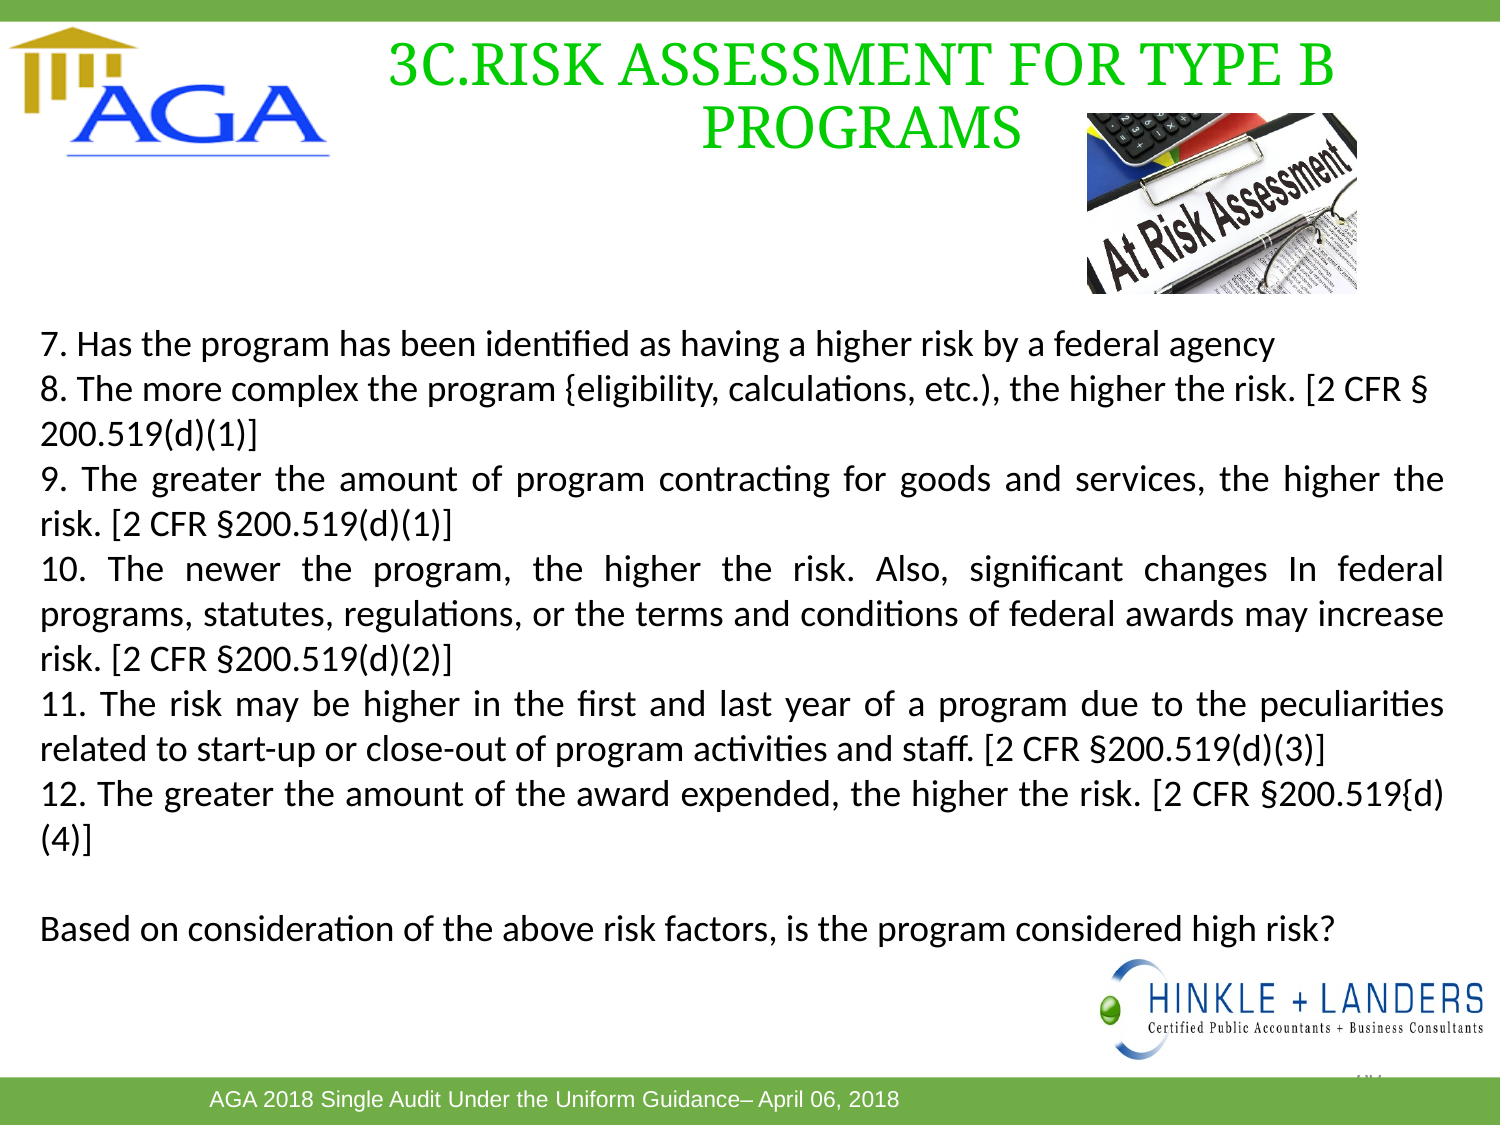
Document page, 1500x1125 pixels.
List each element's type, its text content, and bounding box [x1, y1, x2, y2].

text_box 7. Has the program has been identified as having a higher risk by a federal agency 8. The more complex the program {eligibility, calculations, etc.), the higher the risk. [2 CFR § 200.519(d)(1)] 9. The greater the amount of program contracting for goods and services, the higher the risk. [2 CFR §200.519(d)(1)] 10. The newer the program, the higher the risk. Also, significant changes In federal programs, statutes, regulations, or the terms and conditions of federal awards may increase risk. [2 CFR §200.519(d)(2)] 11. The risk may be higher in the first and last year of a program due to the peculiarities related to start-up or close-out of program activities and staff. [2 CFR §200.519(d)(3)] 12. The greater the amount of the award expended, the higher the risk. [2 CFR §200.519{d)(4)] Based on consideration of the above risk factors, is the program considered high risk? [24, 311, 1461, 996]
title 3C.RISK ASSESSMENT FOR TYPE B PROGRAMS [300, 34, 1425, 162]
picture [0, 24, 338, 160]
picture [1086, 949, 1500, 1075]
slide_number 80 [1059, 1042, 1397, 1103]
picture [1087, 113, 1357, 294]
